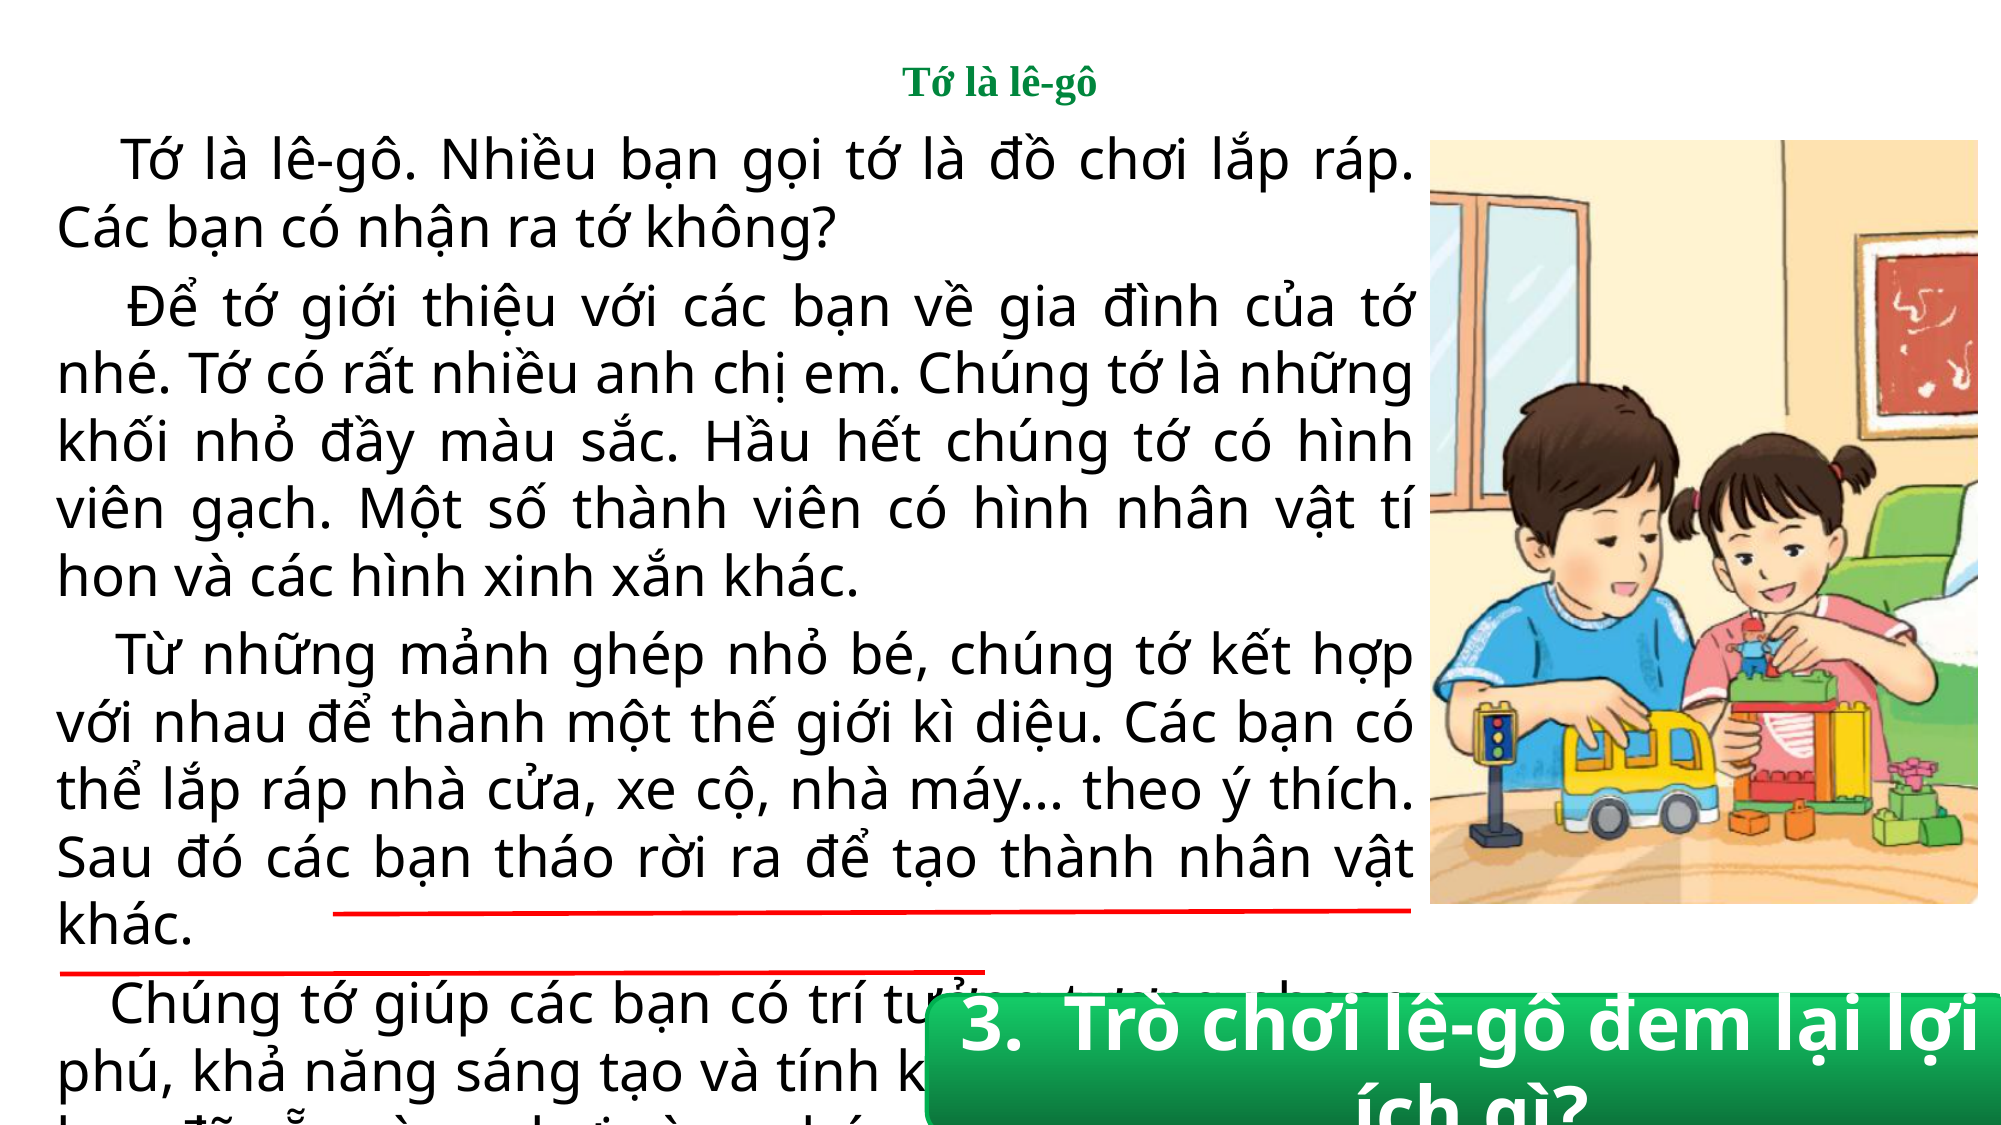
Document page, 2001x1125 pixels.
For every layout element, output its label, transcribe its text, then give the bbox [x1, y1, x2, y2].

list Tớ là lê-gô. Nhiều bạn gọi tớ là đồ chơi lắp ráp. Các bạn có nhận ra tớ không? Để tớ giới thiệu với các bạn về gia đình của tớ nhé. Tớ có rất nhiều anh chị em. Chúng tớ là những khối nhỏ đầy màu sắc. Hầu hết chúng tớ có hình viên gạch. Một số thành viên có hình nhân vật tí hon và các hình xinh xắn khác. Từ những mảnh ghép nhỏ bé, chúng tớ kết hợp với nhau để thành một thế giới kì diệu. Các bạn có thể lắp ráp nhà cửa, xe cộ, nhà máy... theo ý thích. Sau đó các bạn tháo rời ra để tạo thành nhân vật khác. Chúng tớ giúp các bạn có trí tưởng tượng phong phú, khả năng sáng tạo và tính kiên nhẫn. Nào, các bạn đã sẵn sàng chơi cùng chúng tớ chưa? (Bảo châu) [41, 116, 1431, 859]
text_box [332, 910, 1412, 915]
picture [1430, 139, 1978, 904]
title Tớ là lê-gô [99, 45, 1900, 138]
text_box 3. Trò chơi lê-gô đem lại lợi ích gì? [924, 992, 2000, 1125]
